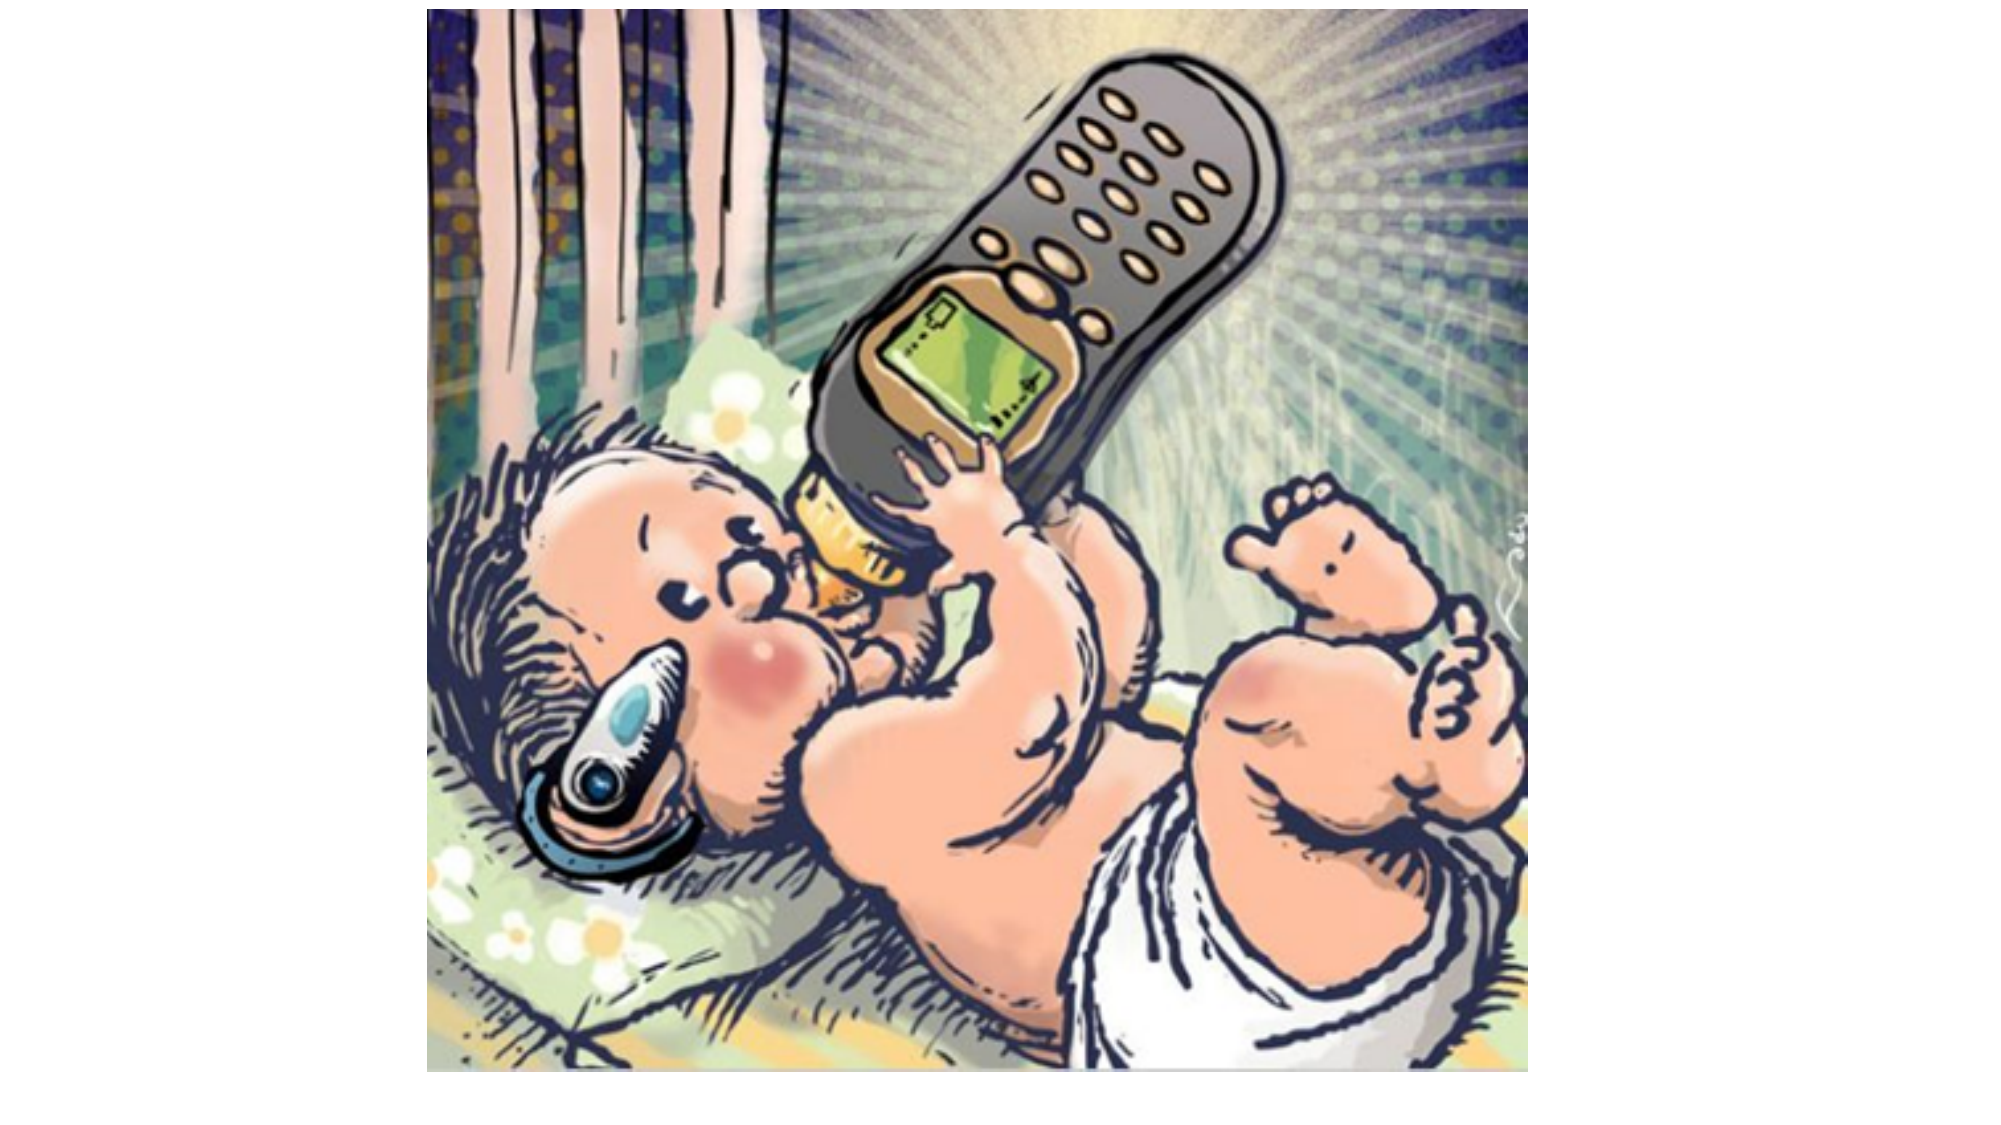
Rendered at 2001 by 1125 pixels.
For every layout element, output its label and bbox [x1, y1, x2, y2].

picture [427, 9, 1528, 1072]
